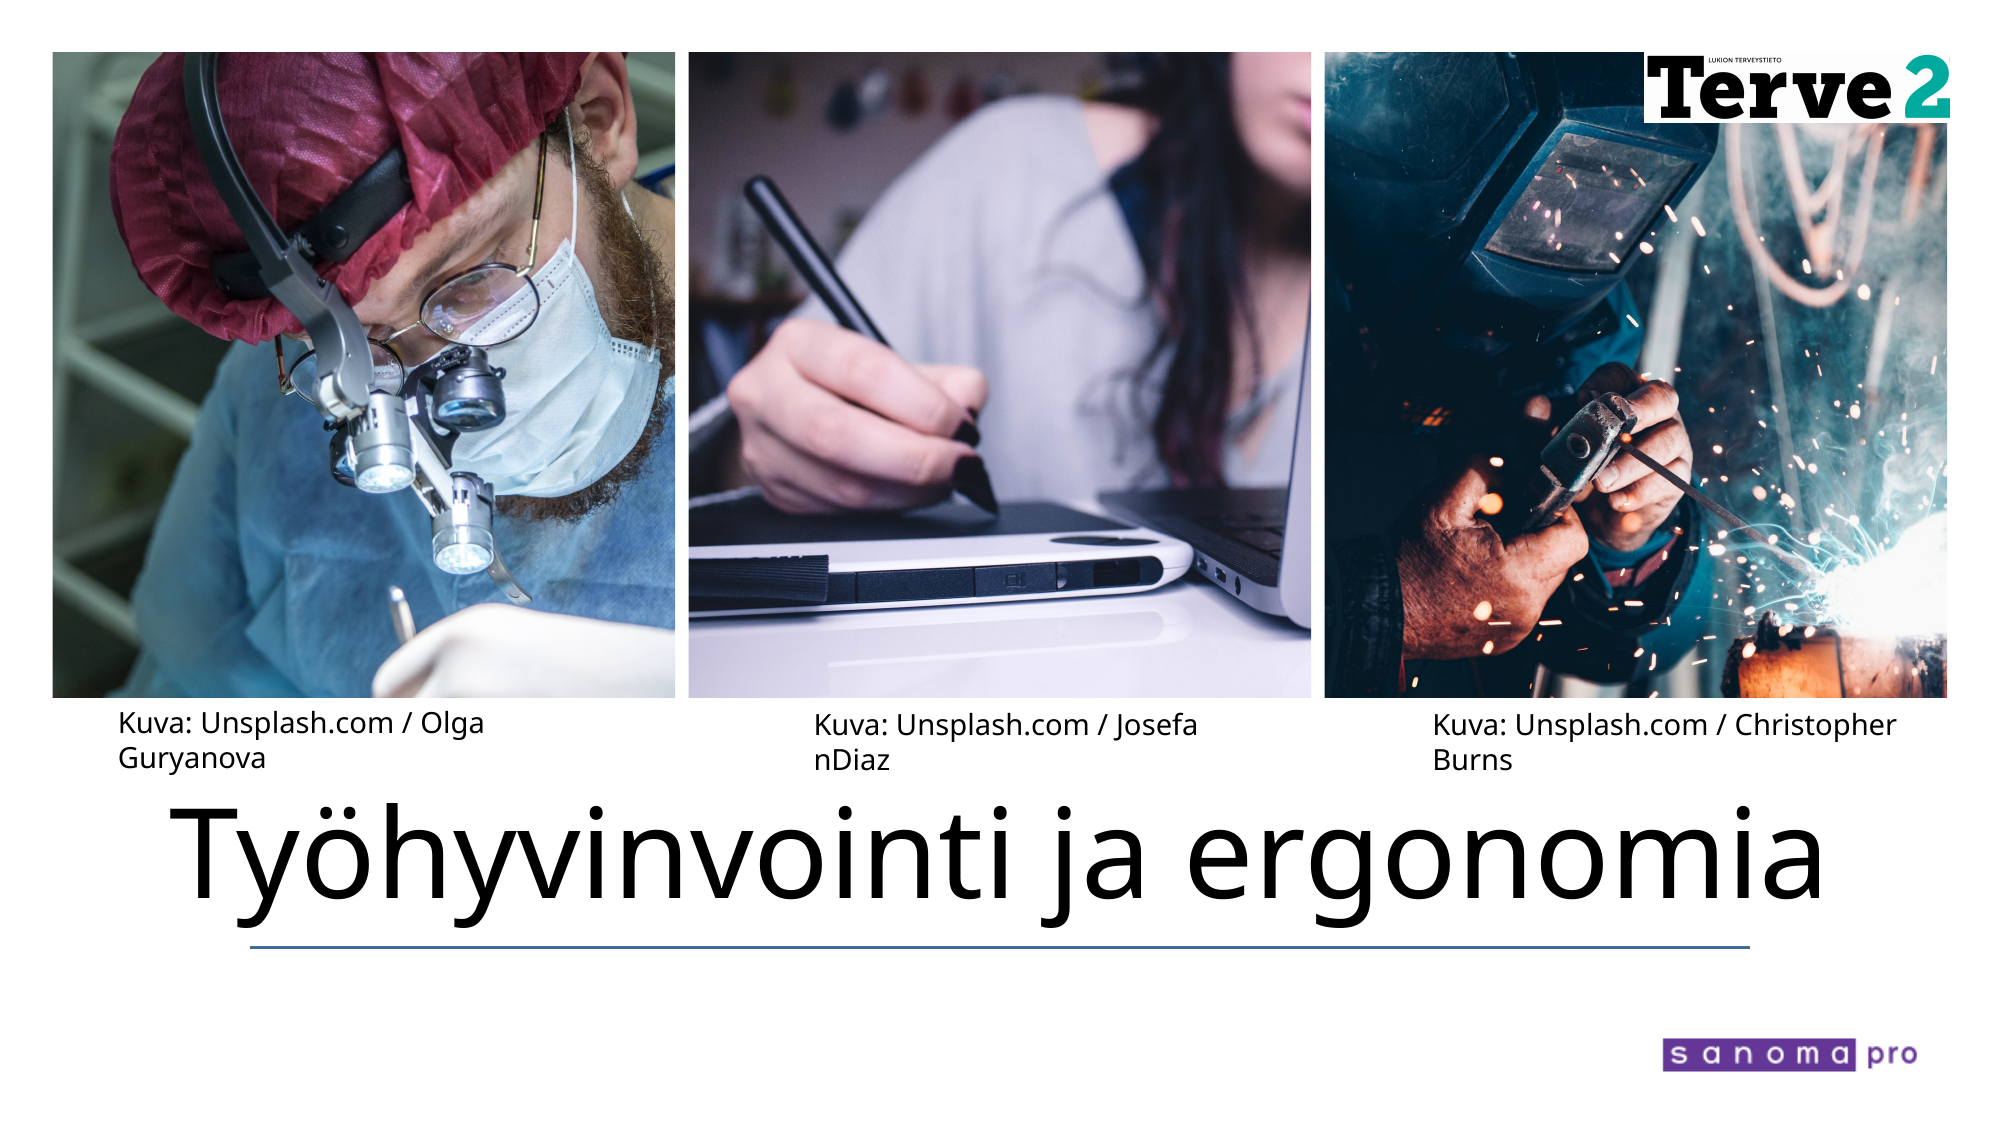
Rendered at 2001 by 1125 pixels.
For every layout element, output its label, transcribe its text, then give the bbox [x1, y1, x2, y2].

picture [1621, 1012, 1950, 1097]
text_box Kuva: Unsplash.com / Josefa nDiaz [723, 699, 1277, 784]
text_box Kuva: Unsplash.com / Olga Guryanova [28, 697, 651, 783]
picture [52, 52, 676, 698]
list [1324, 52, 1948, 698]
title Työhyvinvointi ja ergonomia [105, 749, 1895, 933]
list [688, 52, 1312, 698]
picture [1644, 52, 1950, 123]
text_box Kuva: Unsplash.com / Christopher Burns [1342, 699, 1965, 784]
